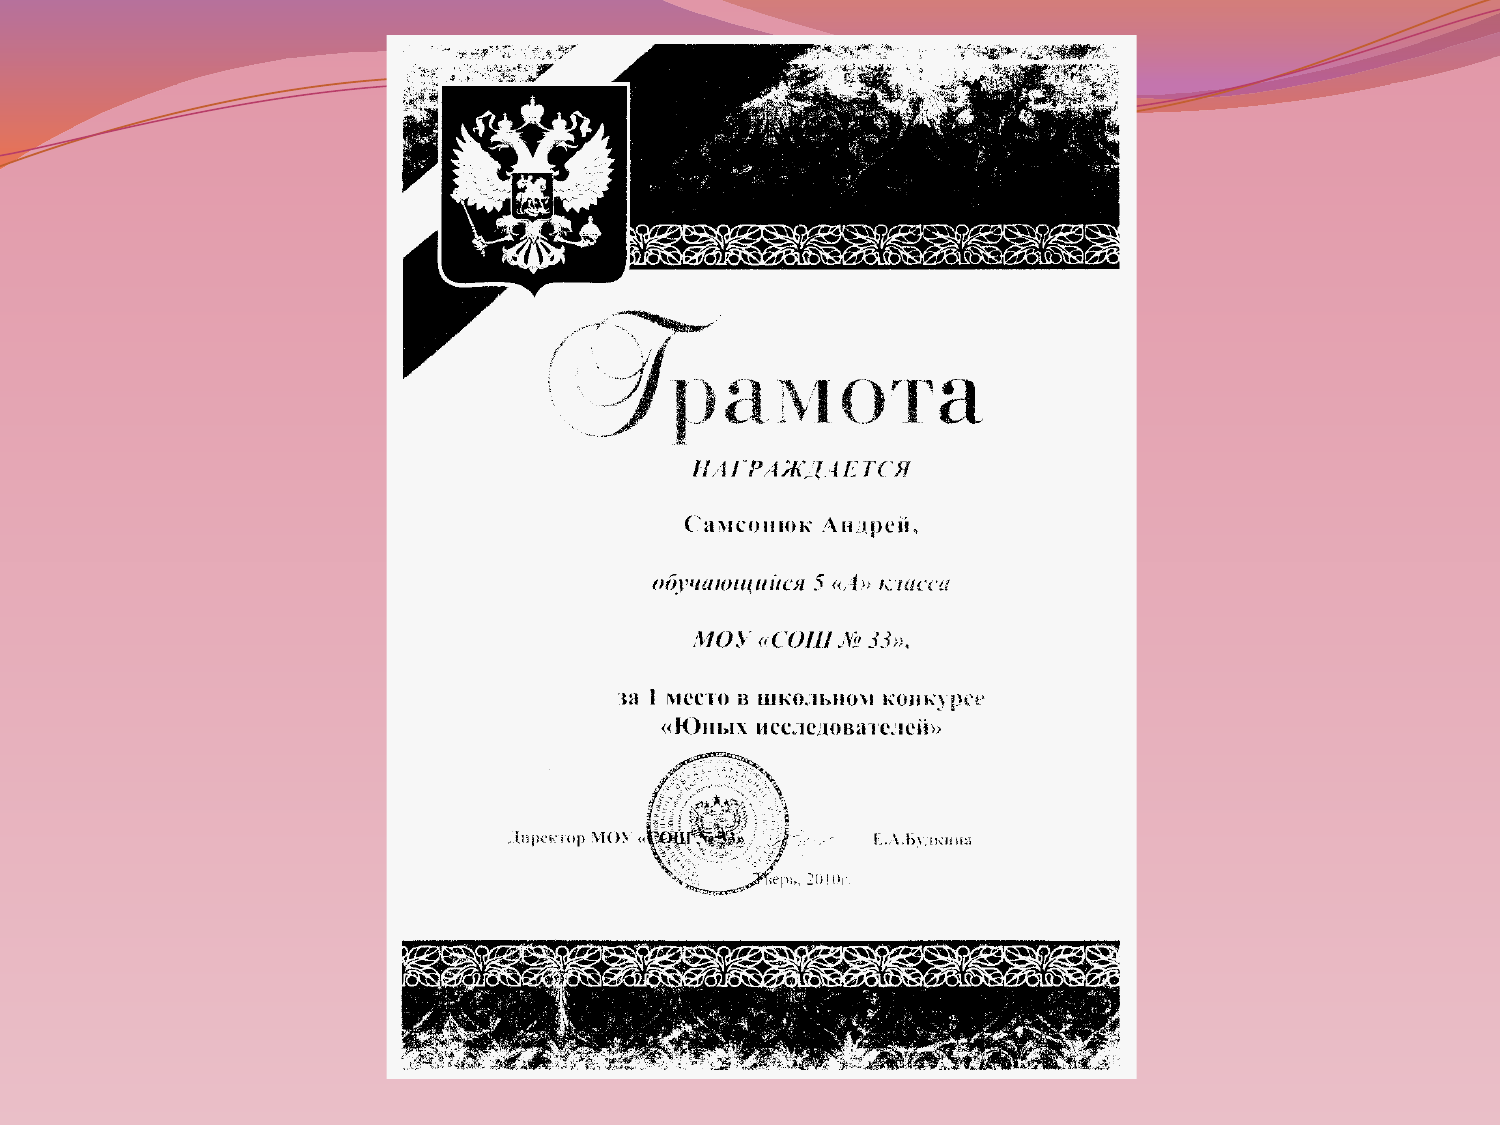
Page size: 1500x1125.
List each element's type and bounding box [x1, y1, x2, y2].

picture [386, 34, 1137, 1079]
